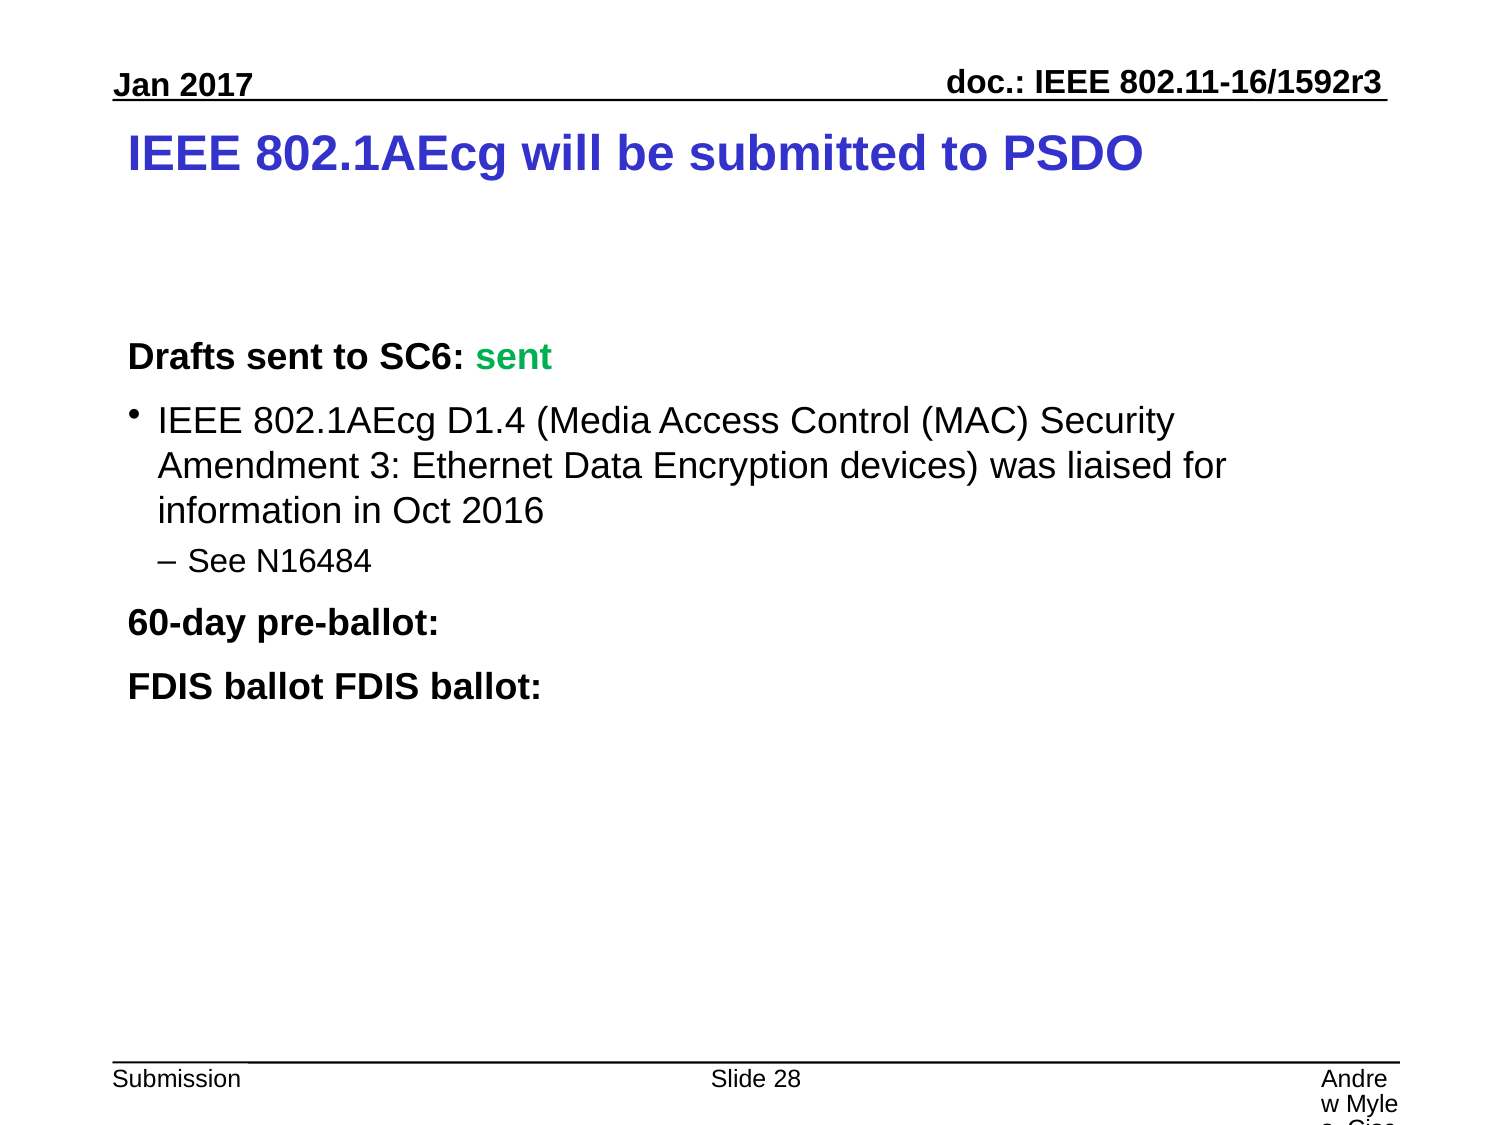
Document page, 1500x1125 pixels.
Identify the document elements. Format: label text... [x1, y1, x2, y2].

footer Andrew Myles, Cisco [1320, 1061, 1402, 1093]
slide_number Slide 28 [709, 1061, 803, 1093]
title IEEE 802.1AEcg will be submitted to PSDO [112, 112, 1388, 288]
list Drafts sent to SC6: sent IEEE 802.1AEcg D1.4 (Media Access Control (MAC) Security Amendment 3: Ethernet Data Encryption devices) was liaised for information in Oct 2016 See N16484 60-day pre-ballot: FDIS ballot FDIS ballot: [112, 324, 1388, 1000]
